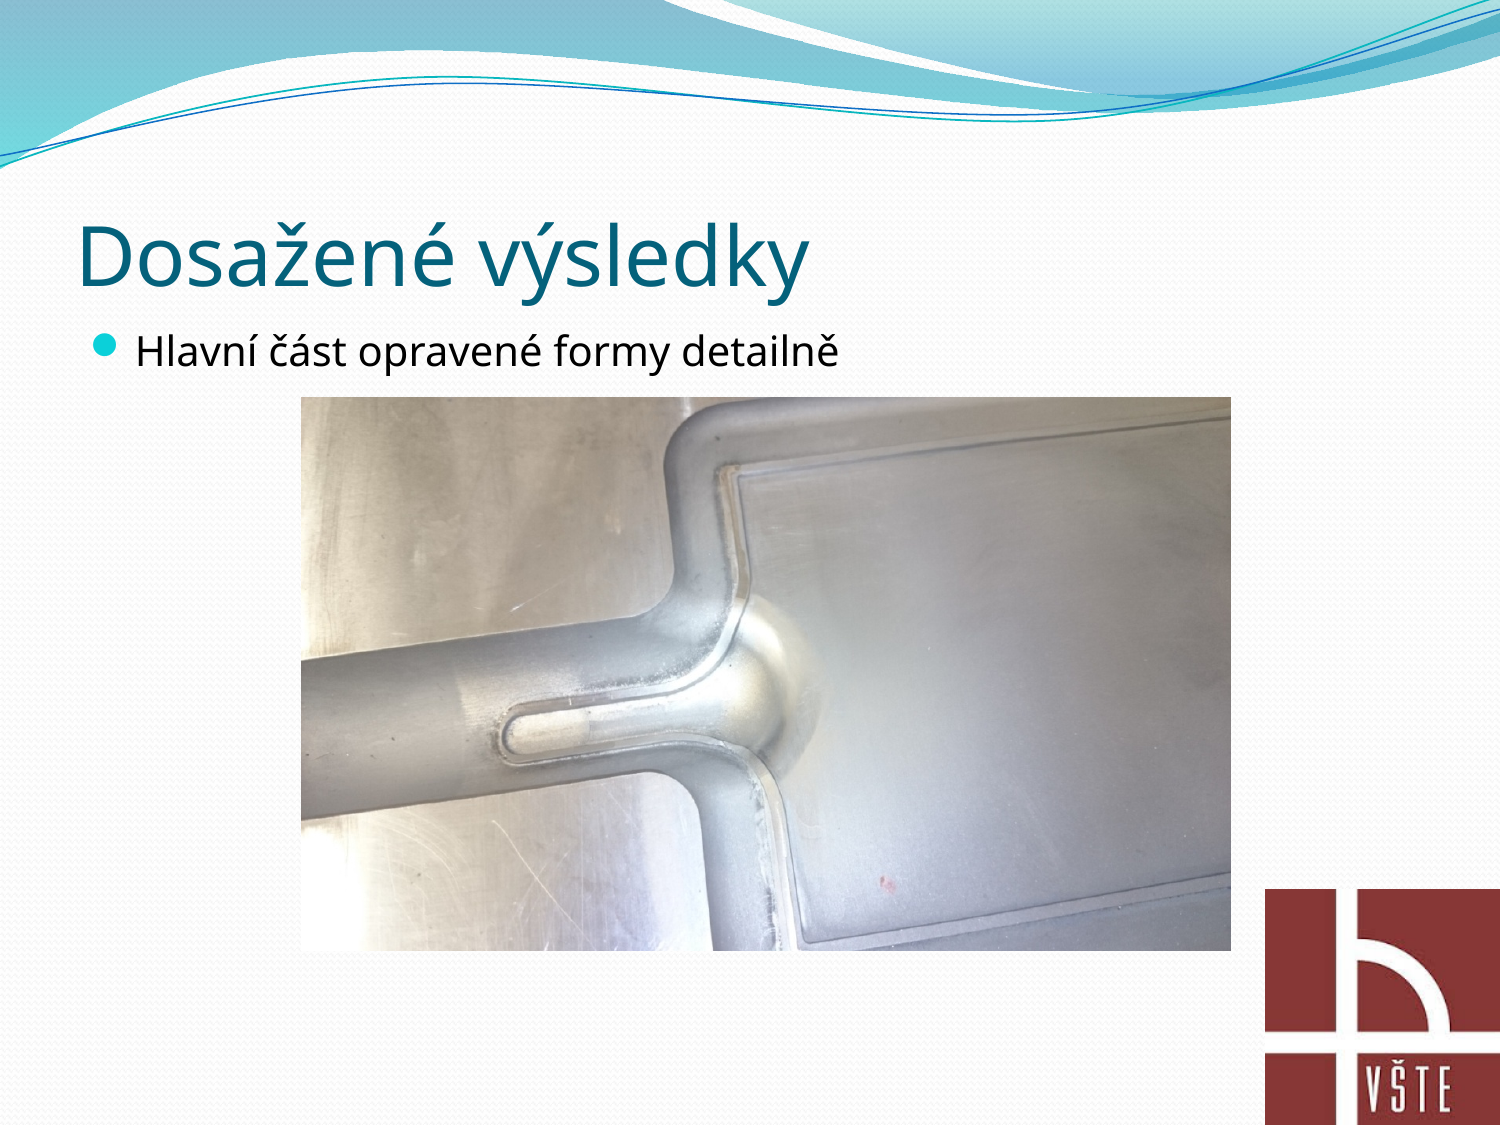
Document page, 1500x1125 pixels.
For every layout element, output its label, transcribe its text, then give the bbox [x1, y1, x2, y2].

title Dosažené výsledky [75, 115, 1425, 303]
list Hlavní část opravené formy detailně [75, 317, 1425, 1038]
picture [1264, 889, 1500, 1125]
picture [300, 396, 1231, 952]
